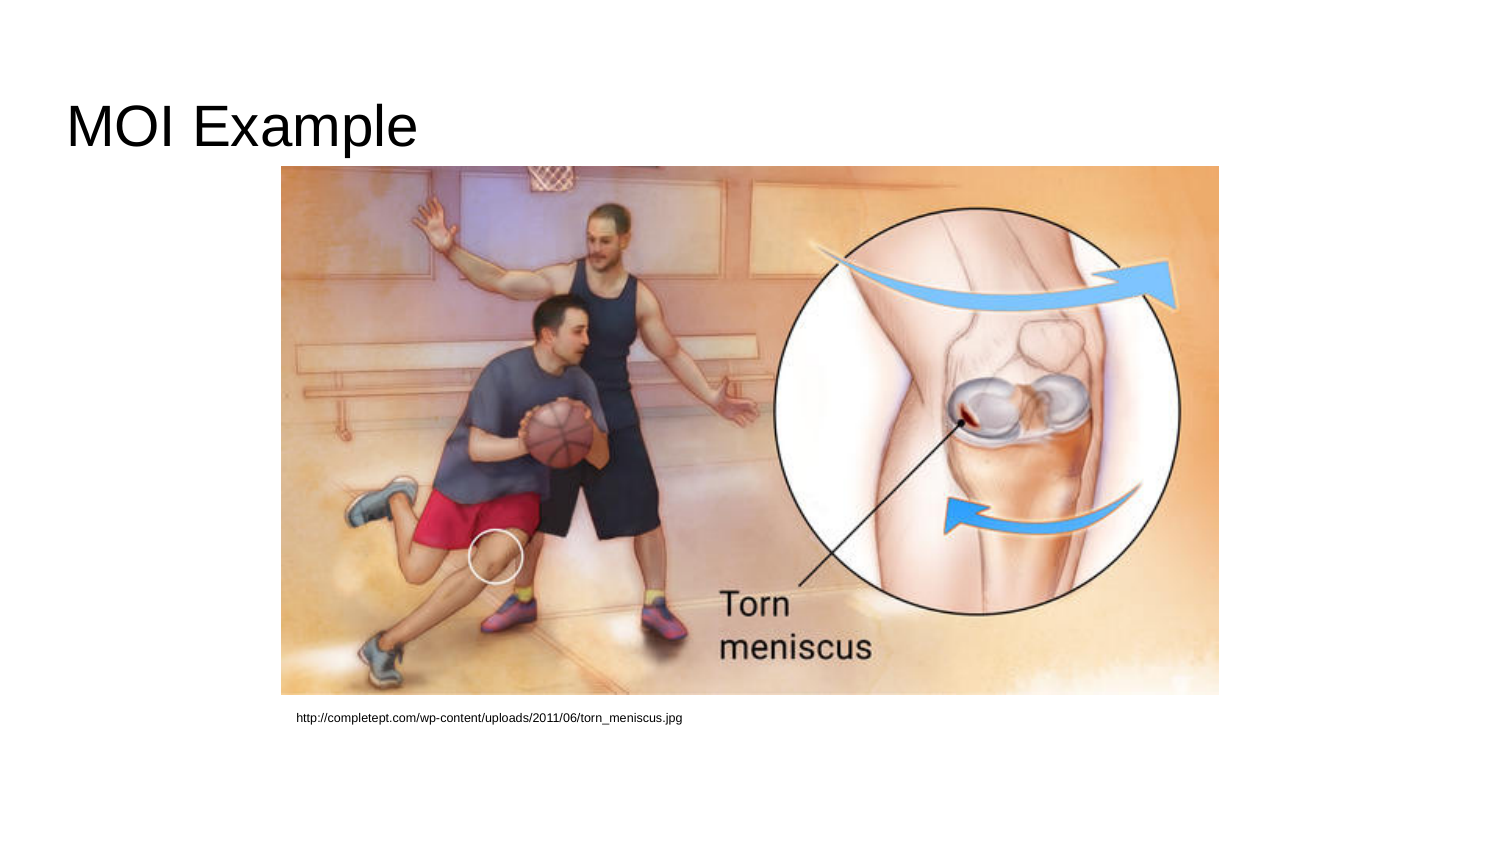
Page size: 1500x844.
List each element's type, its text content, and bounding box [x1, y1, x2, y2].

picture [281, 166, 1219, 696]
text_box http://completept.com/wp-content/uploads/2011/06/torn_meniscus.jpg [281, 695, 1270, 769]
title MOI Example [51, 72, 1449, 167]
